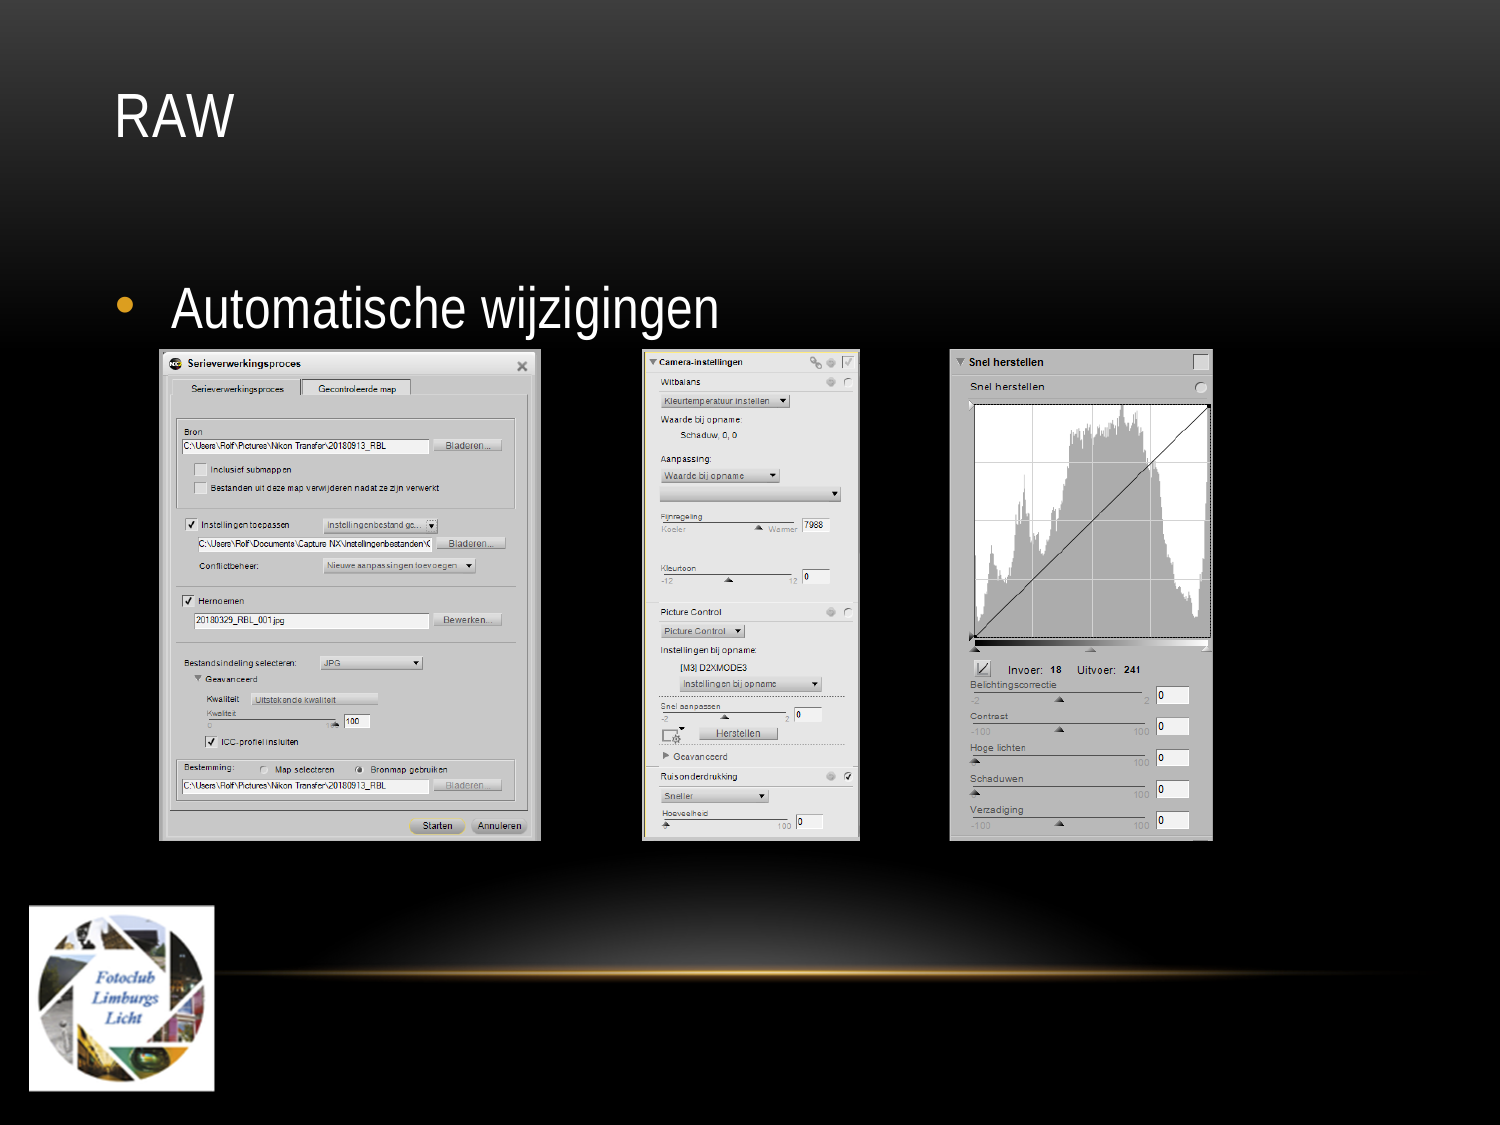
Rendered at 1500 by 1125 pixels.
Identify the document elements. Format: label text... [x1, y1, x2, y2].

title RAW [99, 45, 1400, 233]
picture [0, 0, 1500, 1125]
list Automatische wijzigingen [99, 262, 1400, 938]
